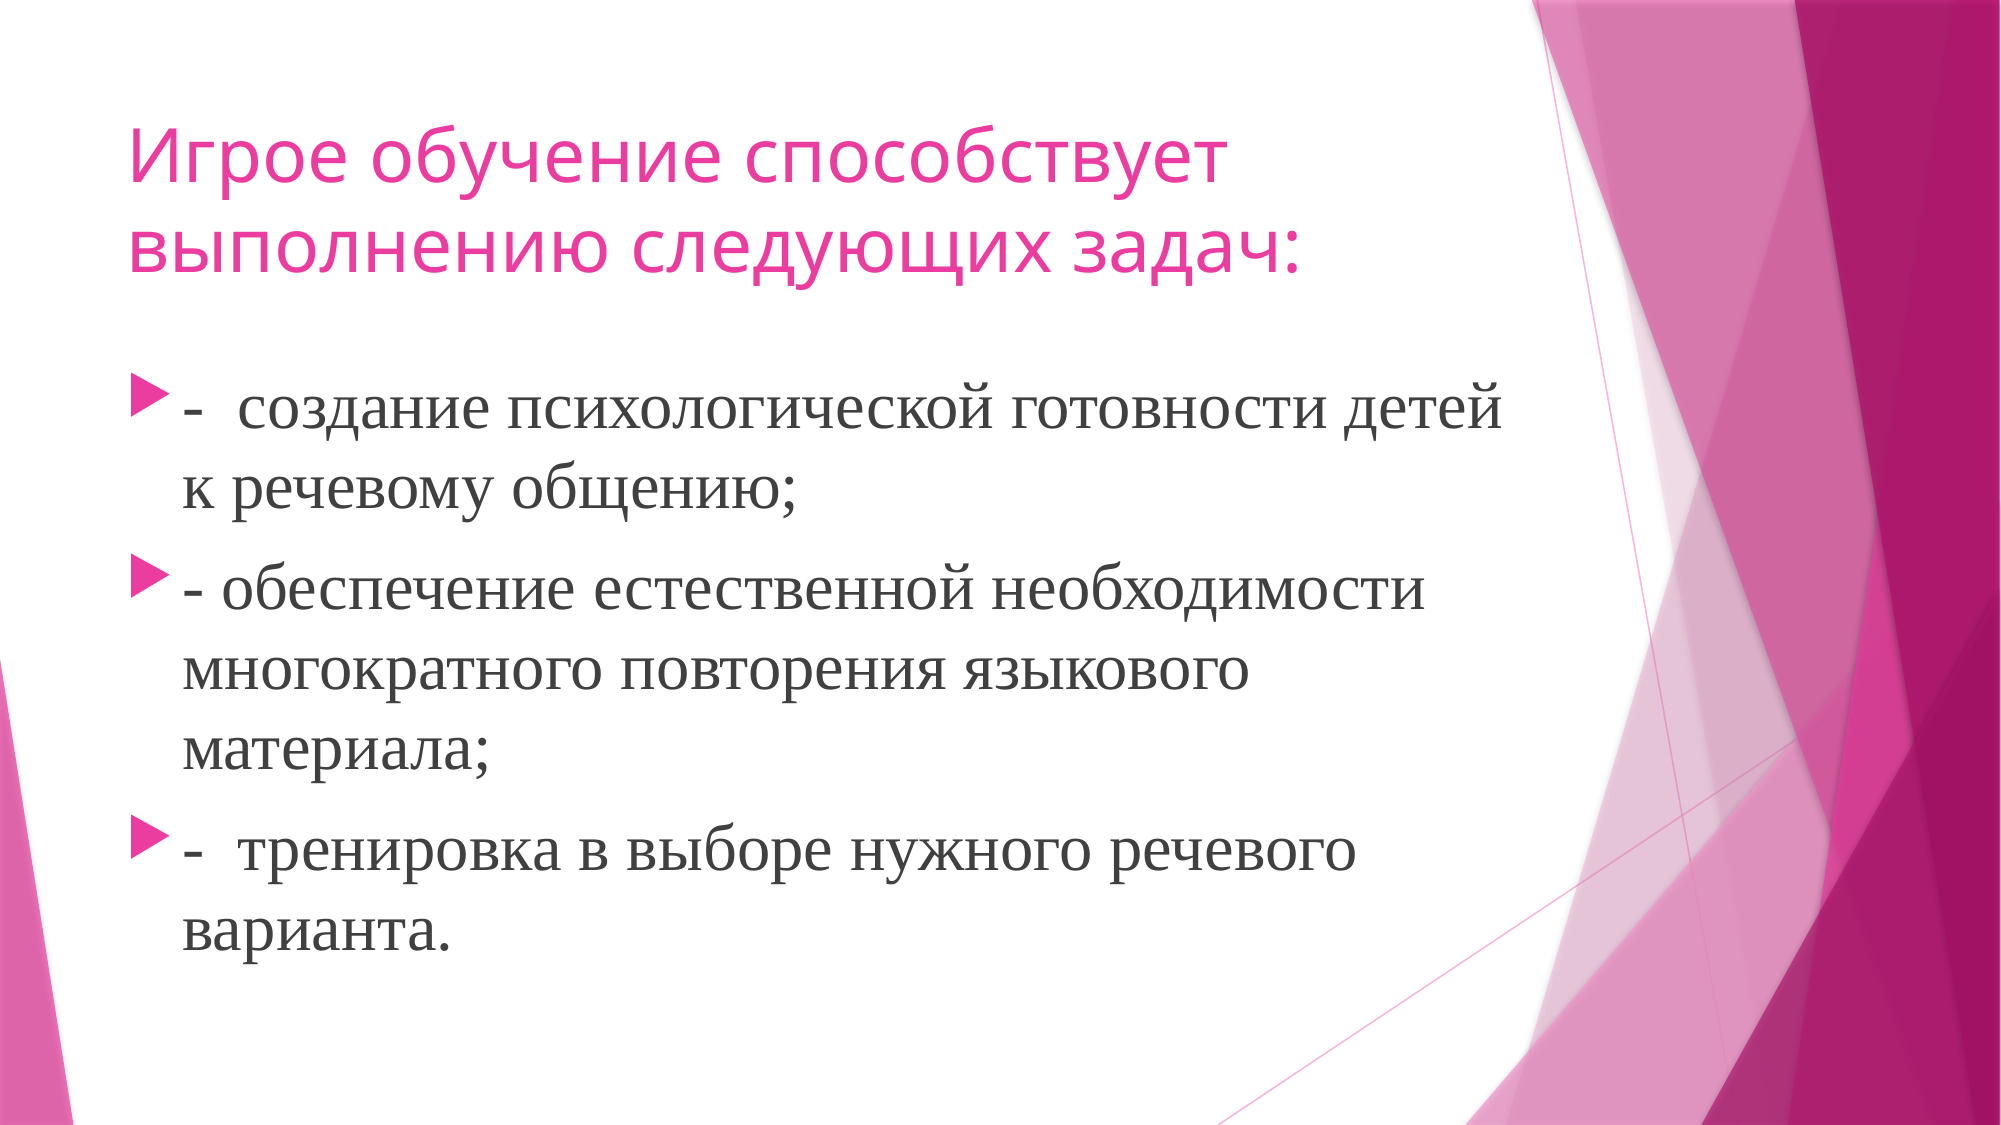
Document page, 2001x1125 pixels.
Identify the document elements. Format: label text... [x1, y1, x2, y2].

title Игрое обучение способствует выполнению следующих задач: [111, 99, 1522, 317]
list - создание психологической готовности детей к речевому общению; - обеспечение естественной необходимости многократного повторения языкового материала; - тренировка в выборе нужного речевого варианта. [111, 354, 1522, 992]
